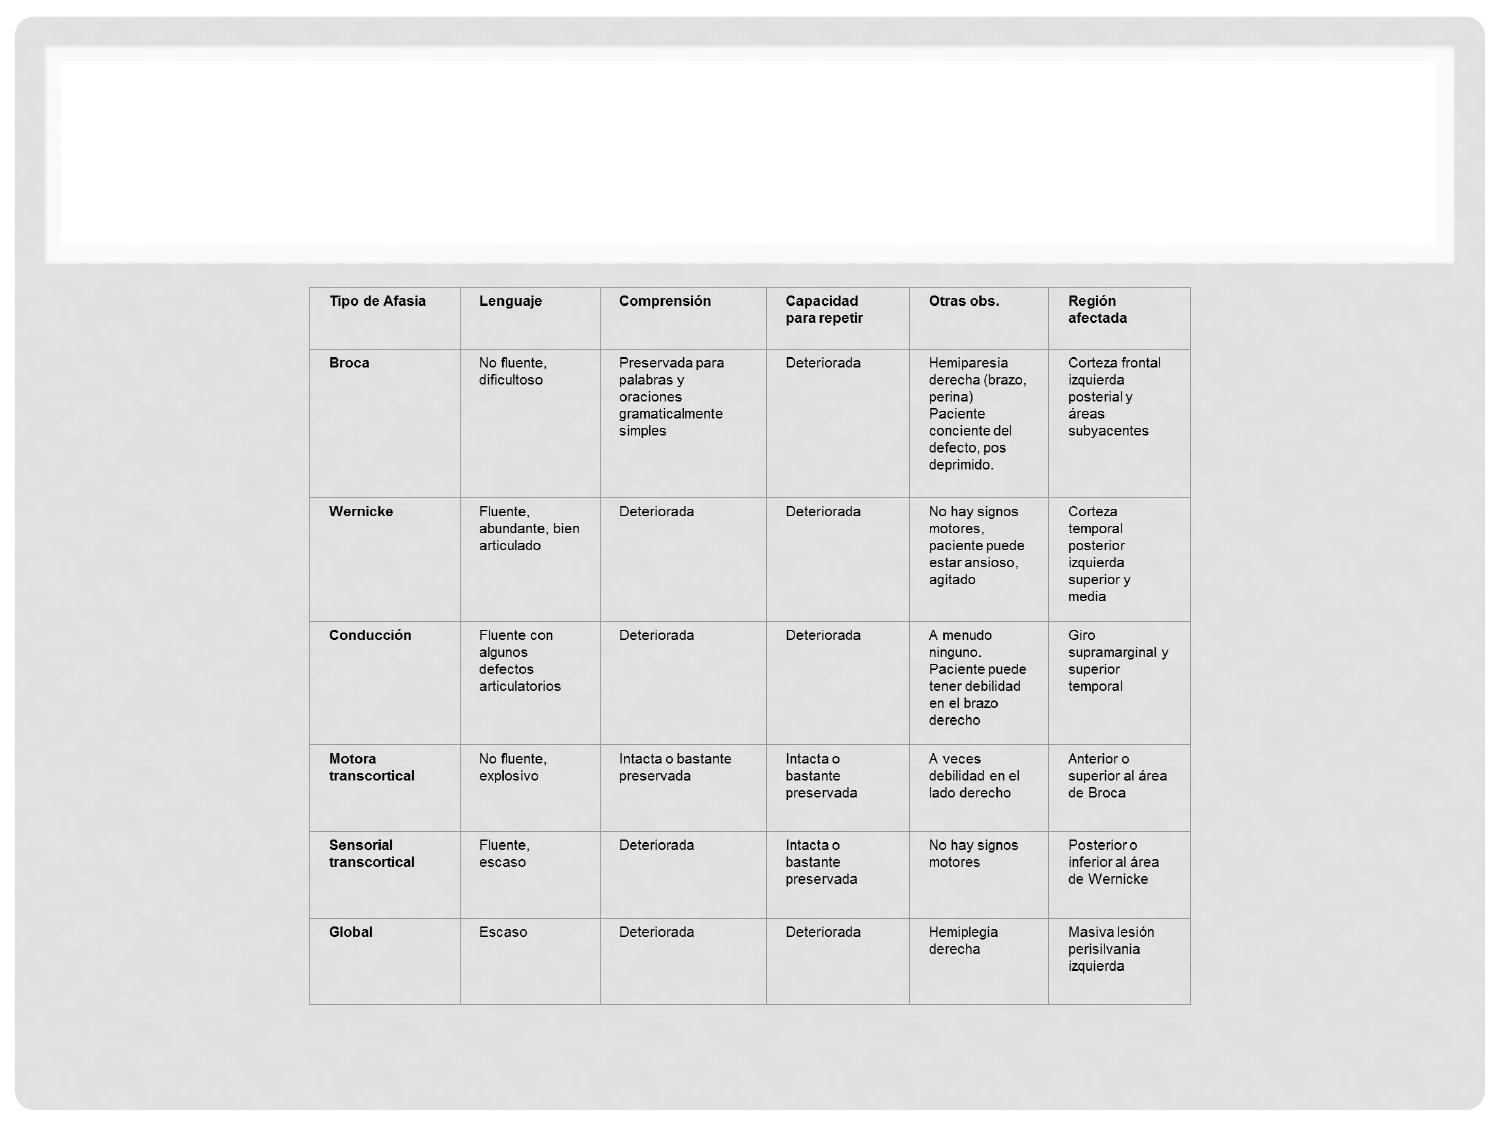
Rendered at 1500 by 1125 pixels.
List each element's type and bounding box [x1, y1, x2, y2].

list [309, 287, 1191, 1006]
